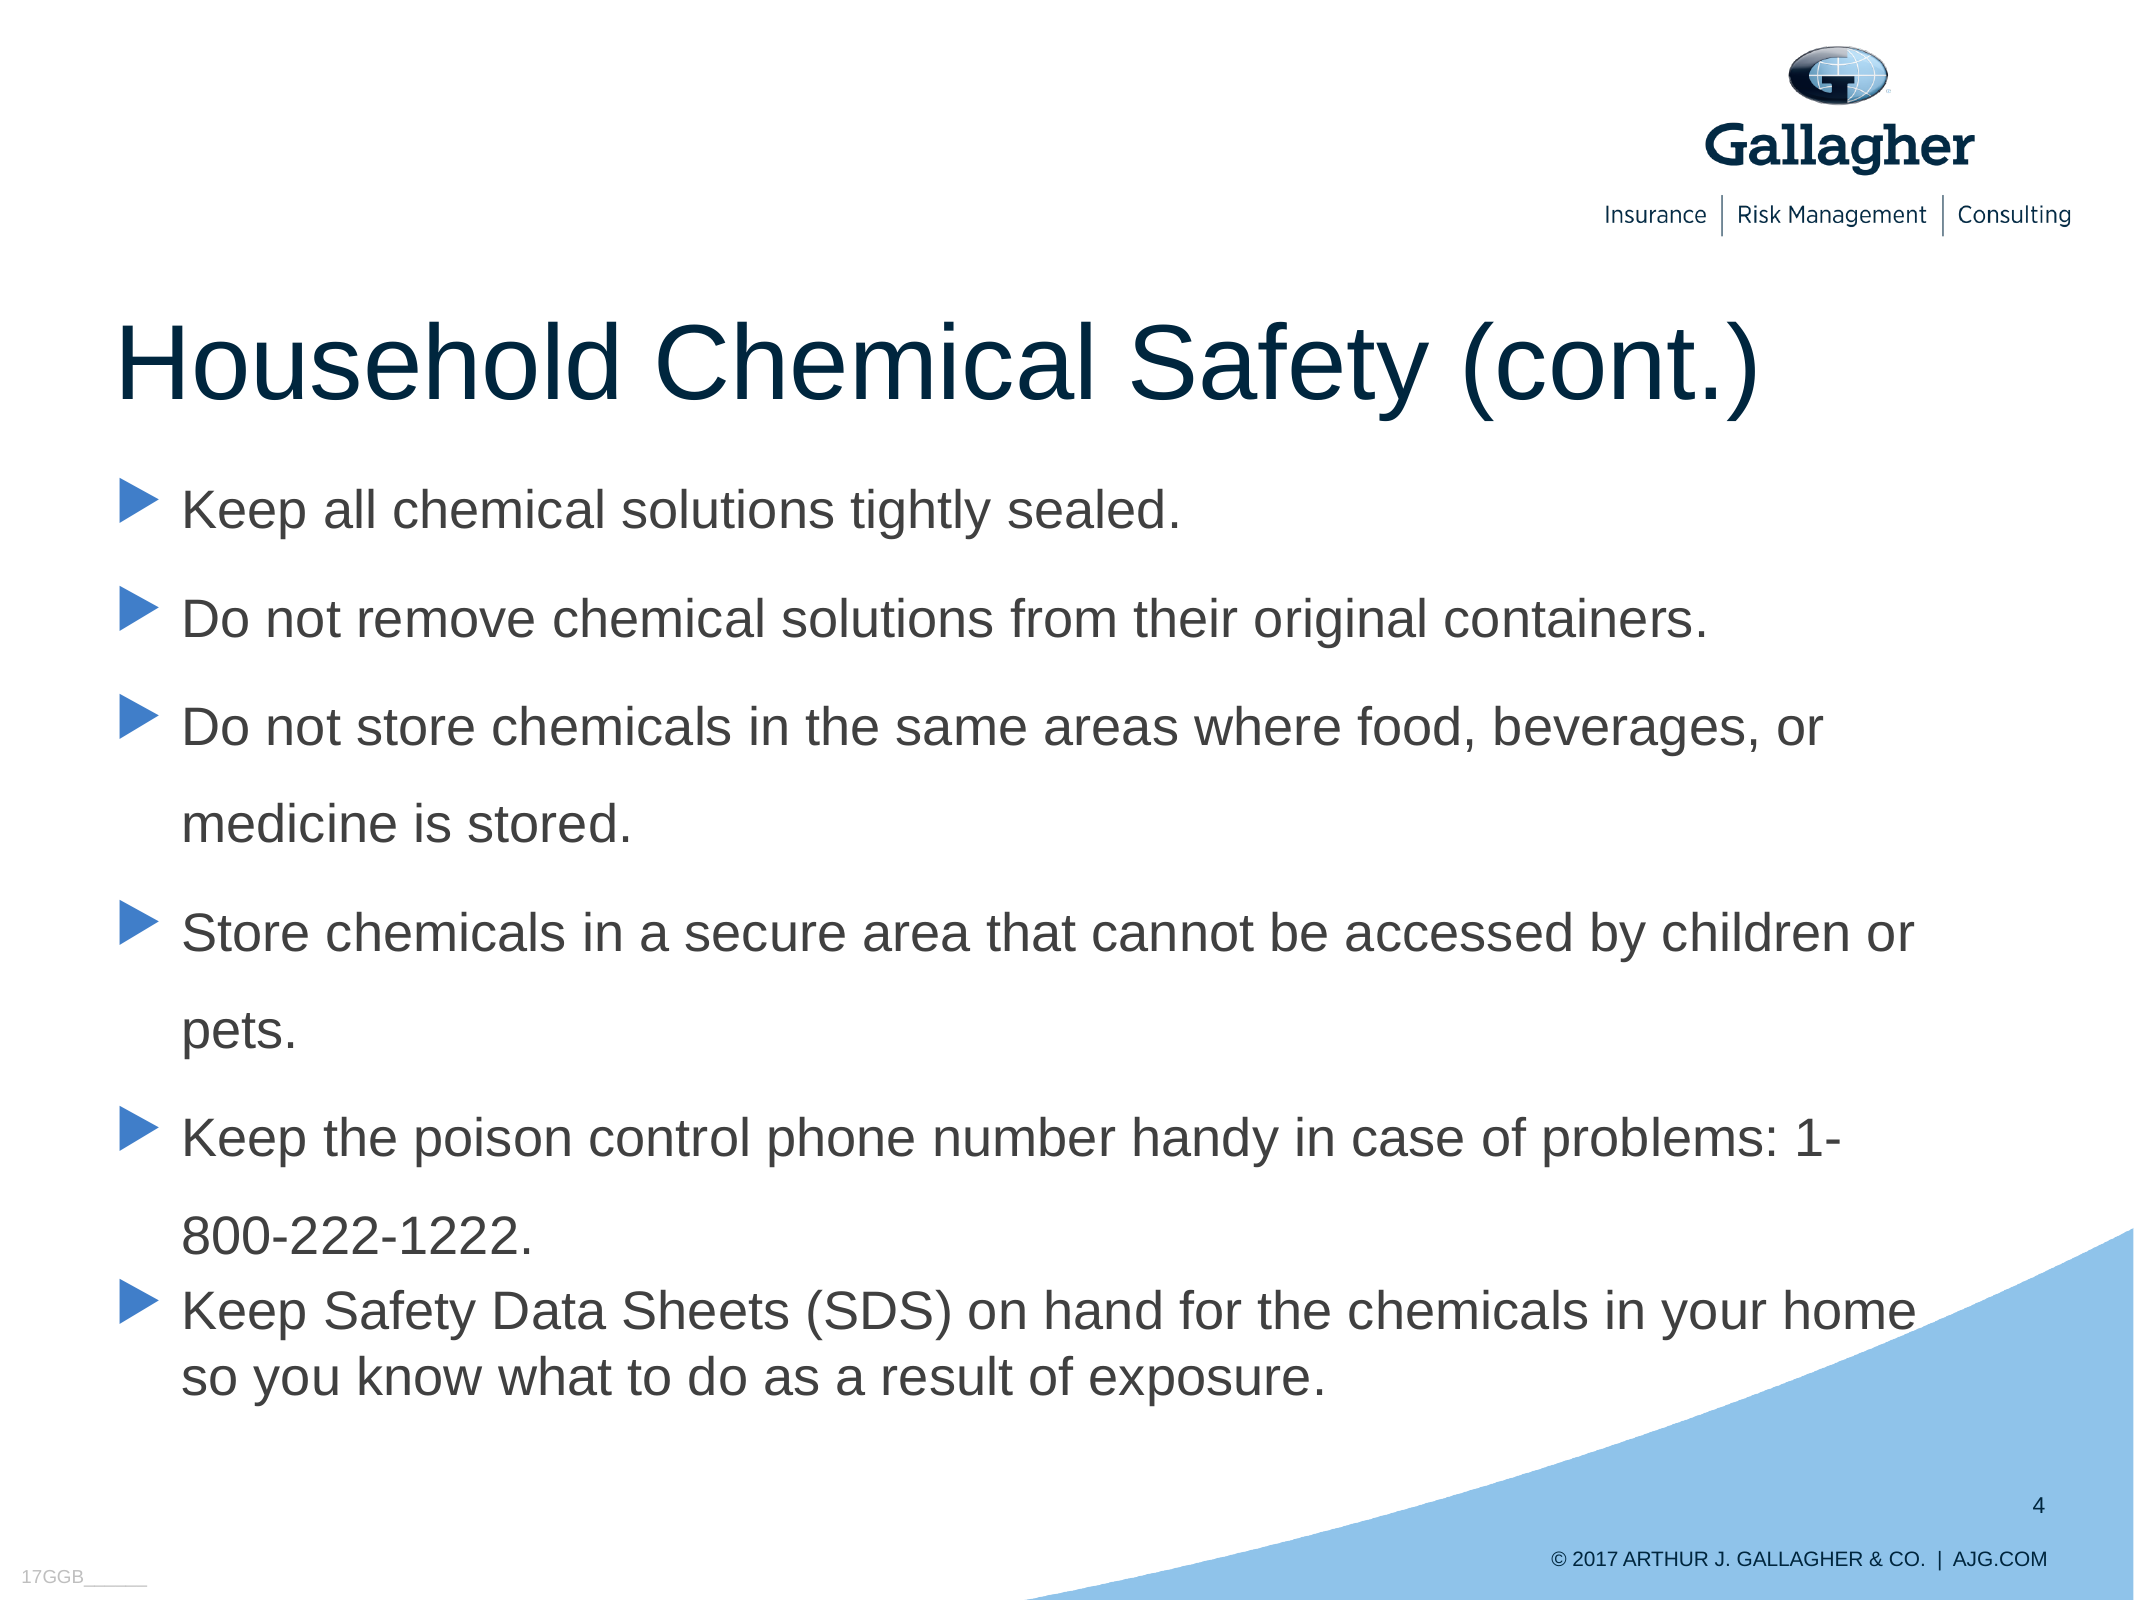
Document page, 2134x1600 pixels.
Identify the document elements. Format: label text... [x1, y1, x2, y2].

picture [426, 1227, 2134, 1600]
list Keep all chemical solutions tightly sealed. Do not remove chemical solutions from their original containers. Do not store chemicals in the same areas where food, beverages, or medicine is stored. Store chemicals in a secure area that cannot be accessed by children or pets. Keep the poison control phone number handy in case of problems: 1-800-222-1222. Keep Safety Data Sheets (SDS) on hand for the chemicals in your home so you know what to do as a result of exposure. [93, 431, 1960, 1264]
picture [1565, 3, 2111, 264]
title Household Chemical Safety (cont.) [93, 275, 2014, 432]
